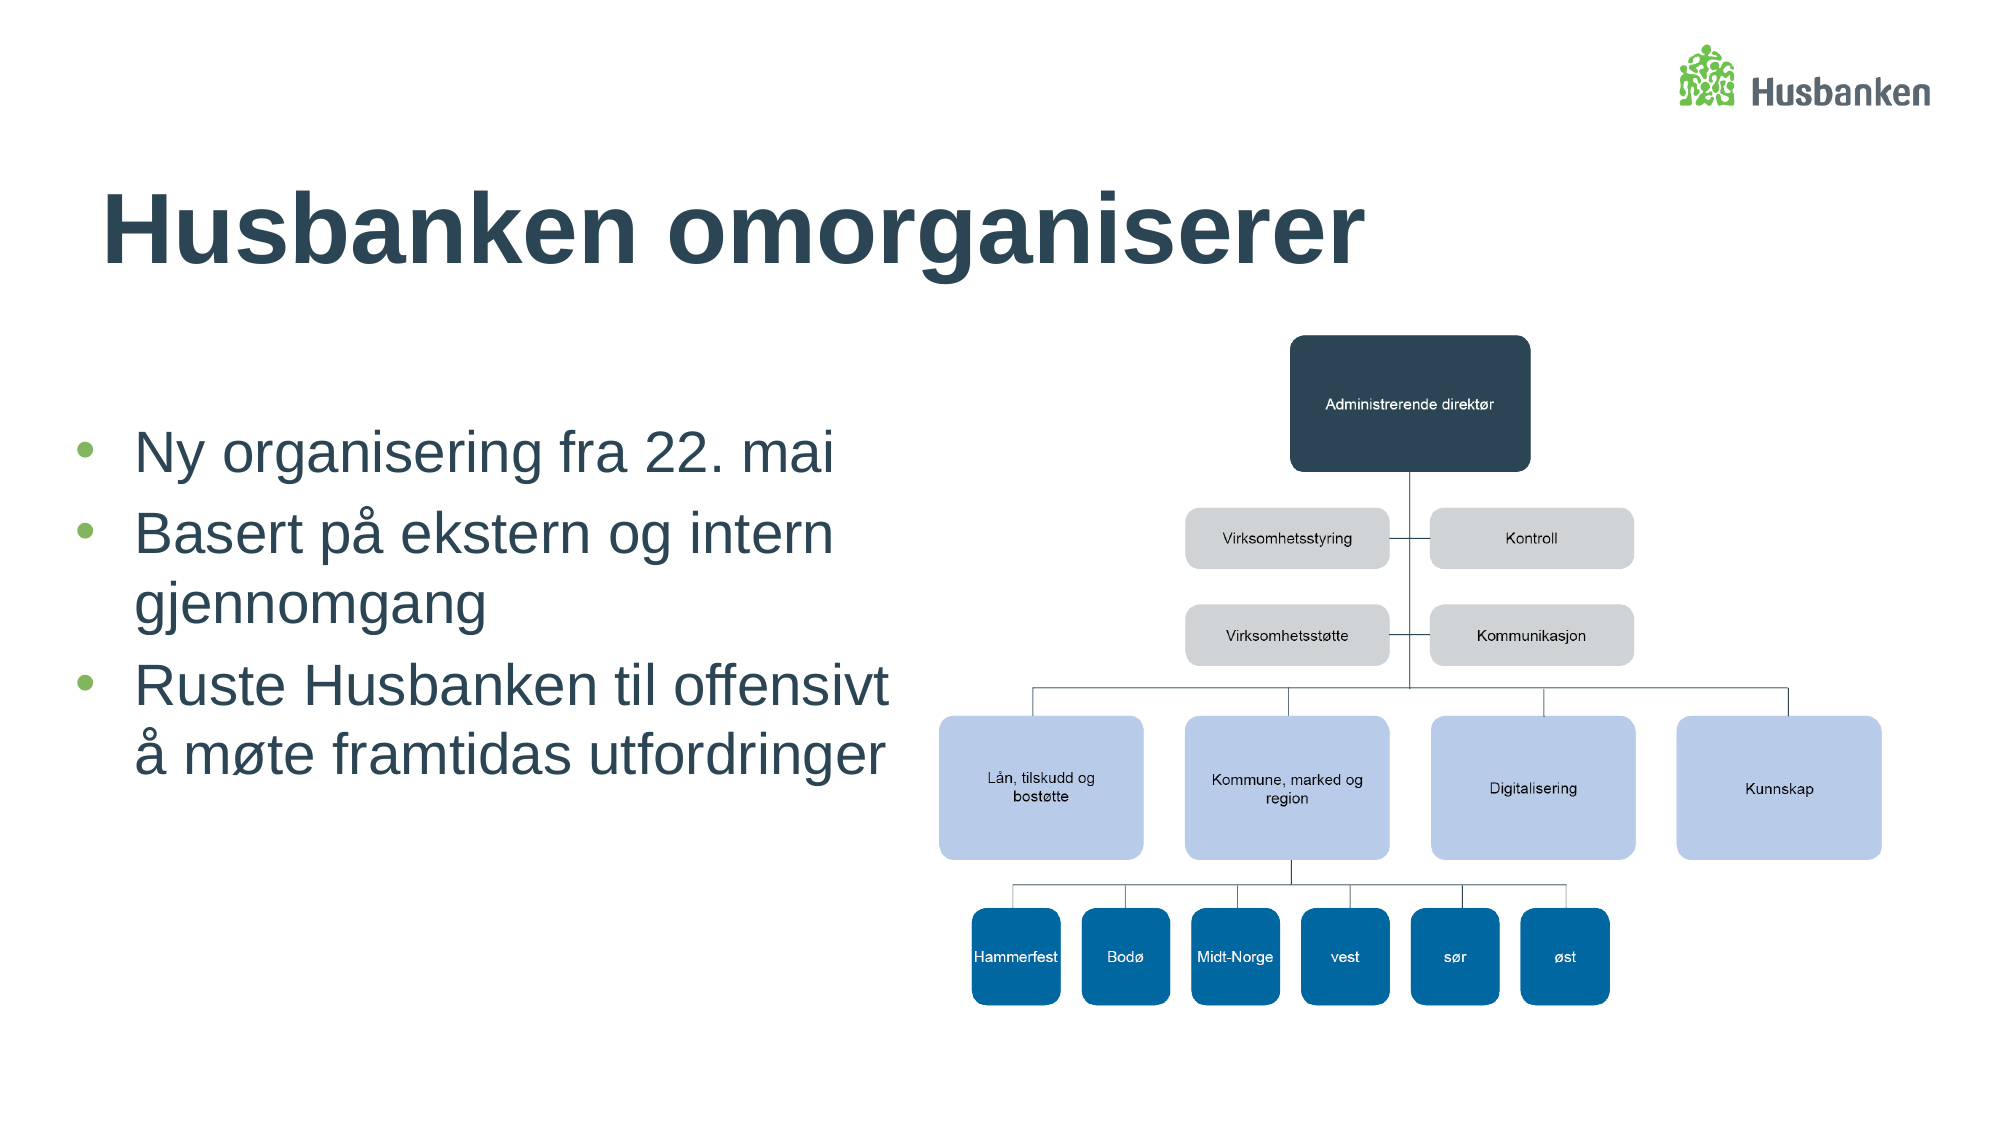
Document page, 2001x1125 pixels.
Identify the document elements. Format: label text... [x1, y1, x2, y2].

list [870, 288, 1949, 1052]
list Ny organisering fra 22. mai Basert på ekstern og intern gjennomgang Ruste Husbanken til offensivt å møte framtidas utfordringer [75, 406, 864, 933]
subtitle Husbanken omorganiserer [101, 141, 1902, 292]
picture [1679, 44, 1930, 106]
